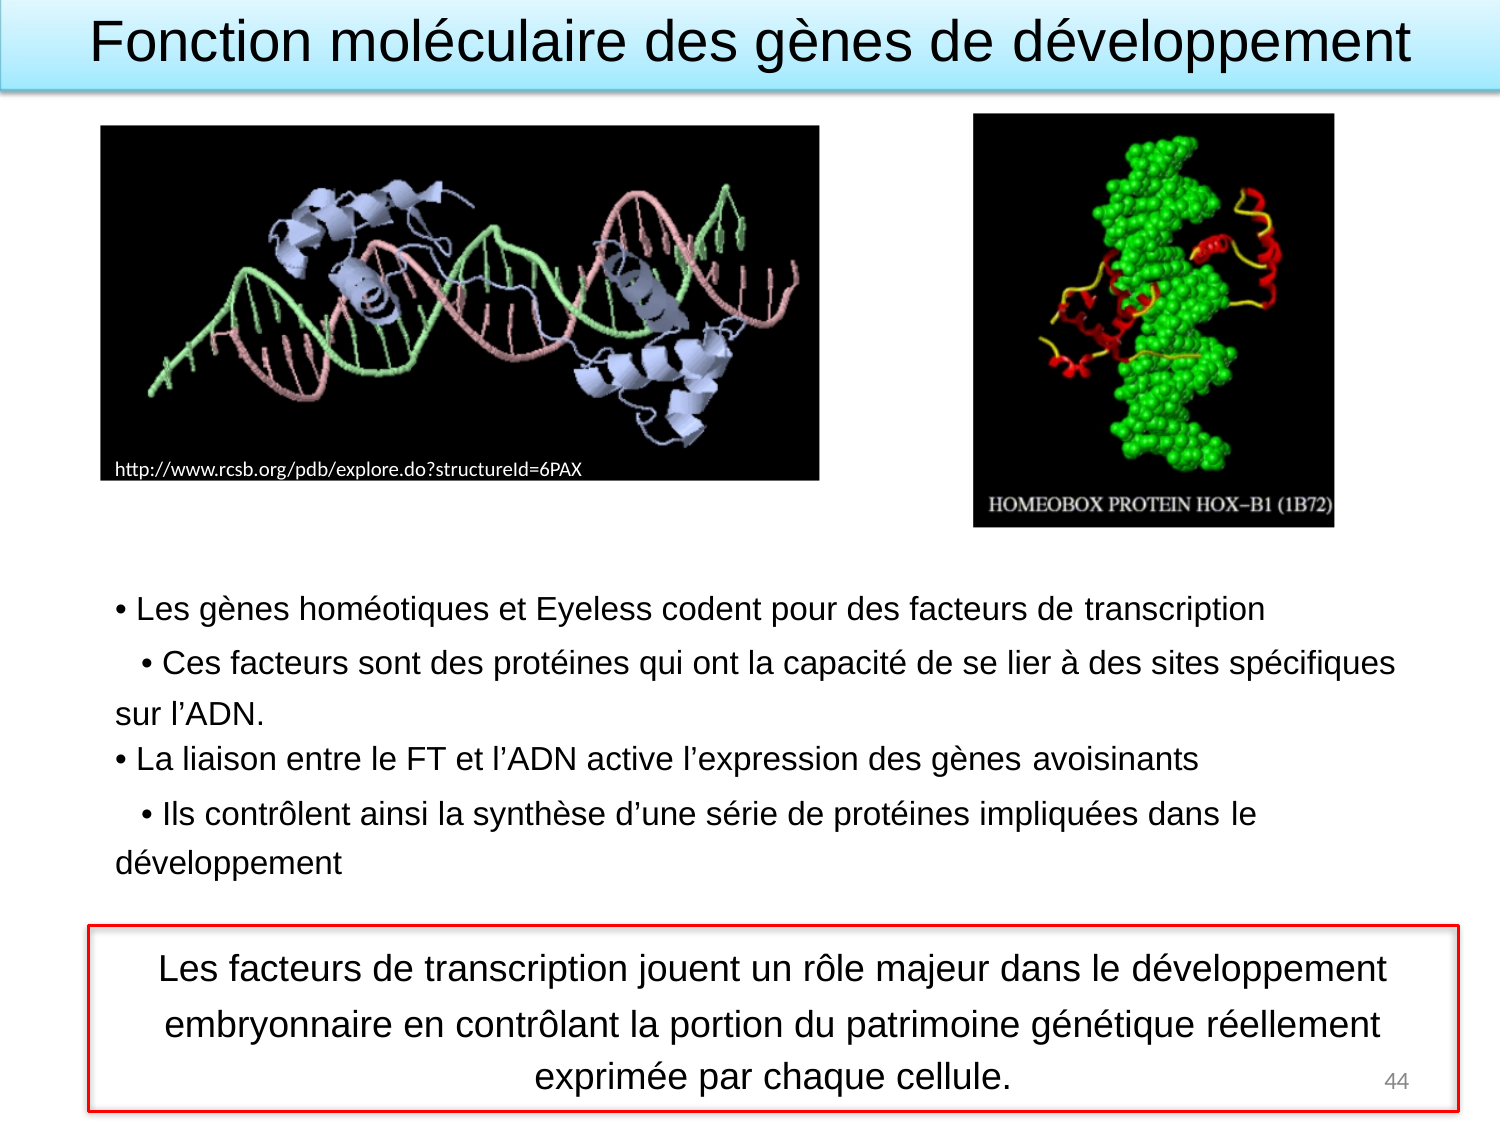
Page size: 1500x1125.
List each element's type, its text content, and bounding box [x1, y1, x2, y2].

text_box Fonction moléculaire des gènes de développement http://www.rcsb.org/pdb/explore.do?structureId=6PAX • Les gènes homéotiques et Eyeless codent pour des facteurs de transcription • Ces facteurs sont des protéines qui ont la capacité de se lier à des sites spécifiques sur l’ADN. • La liaison entre le FT et l’ADN active l’expression des gènes avoisinants • Ils contrôlent ainsi la synthèse d’une série de protéines impliquées dans le développement Les facteurs de transcription jouent un rôle majeur dans le développement embryonnaire en contrôlant la portion du patrimoine génétique réellement [89, 111, 1439, 1046]
picture [972, 110, 1337, 531]
picture [98, 123, 822, 482]
text_box [86, 924, 1461, 1113]
text_box exprimée par chaque cellule. 44 [534, 1052, 1431, 1098]
picture [0, 0, 1500, 103]
